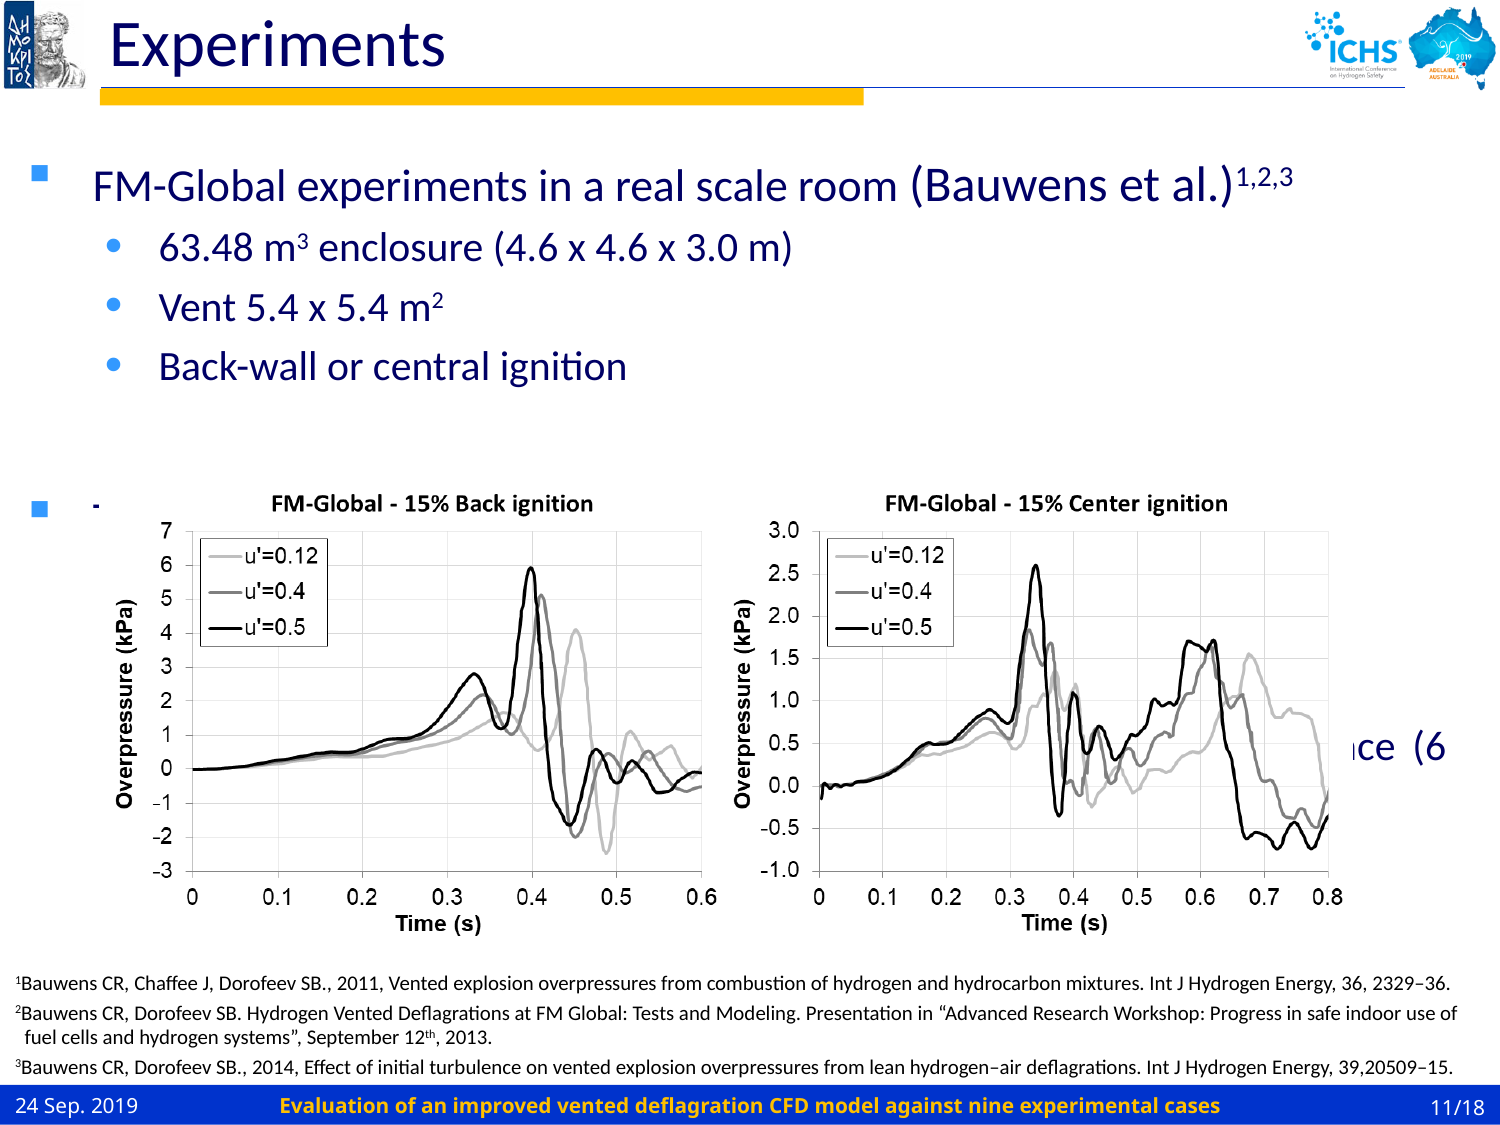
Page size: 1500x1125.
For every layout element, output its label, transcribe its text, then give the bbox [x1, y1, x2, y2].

title Experiments [94, 12, 1388, 88]
slide_number 11/18 [1350, 1086, 1500, 1125]
picture [99, 474, 1353, 938]
list FM-Global experiments in a real scale room (Bauwens et al.)1,2,3 63.48 m3 enclosure (4.6 x 4.6 x 3.0 m) Vent 5.4 x 5.4 m2 Back-wall or central ignition Two groups of experiments 18.0 % v/v hydrogen-air homogeneous mixture (2 cases) Back ignition Central ignition 15.0 % v/v hydrogen-air homogeneous mixture with initial turbulence (6 cases) Back ignition: 3 cases of initial turbulence Central ignition: 3 cases of initial turbulence [12, 137, 1463, 913]
picture [1305, 5, 1498, 91]
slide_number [0, 1088, 213, 1123]
text_box 1Bauwens CR, Chaffee J, Dorofeev SB., 2011, Vented explosion overpressures from combustion of hydrogen and hydrocarbon mixtures. Int J Hydrogen Energy, 36, 2329–36. 2Bauwens CR, Dorofeev SB. Hydrogen Vented Deflagrations at FM Global: Tests and Modeling. Presentation in “Advanced Research Workshop: Progress in safe indoor use of fuel cells and hydrogen systems”, September 12th, 2013. 3Bauwens CR, Dorofeev SB., 2014, Effect of initial turbulence on vented explosion overpressures from lean hydrogen–air deflagrations. Int J Hydrogen Energy, 39,20509–15. [0, 962, 1488, 1088]
picture [0, 0, 101, 89]
